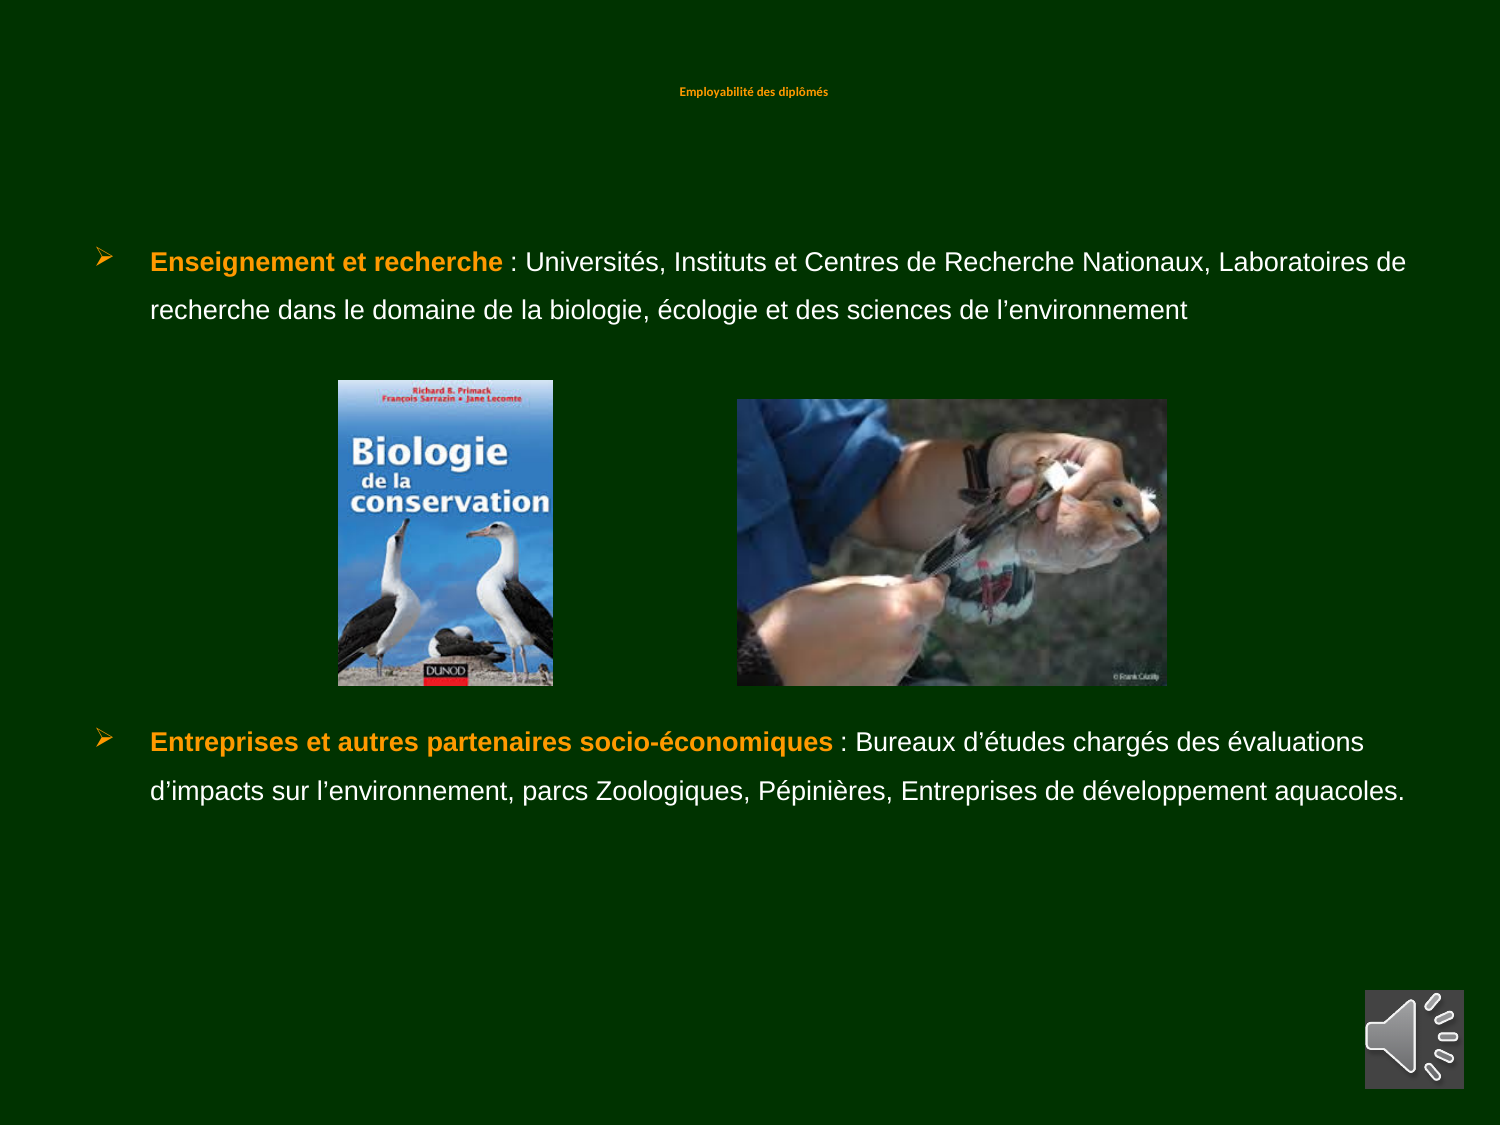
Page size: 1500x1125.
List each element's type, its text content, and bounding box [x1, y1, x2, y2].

picture [1364, 989, 1465, 1090]
picture [736, 399, 1168, 686]
title Employabilité des diplômés [338, 43, 1170, 139]
list Enseignement et recherche : Universités, Instituts et Centres de Recherche Nationaux, Laboratoires de recherche dans le domaine de la biologie, écologie et des sciences de l’environnement Entreprises et autres partenaires socio-économiques : Bureaux d’études chargés des évaluations d’impacts sur l’environnement, parcs Zoologiques, Pépinières, Entreprises de développement aquacoles. [78, 139, 1429, 936]
picture [338, 380, 553, 686]
